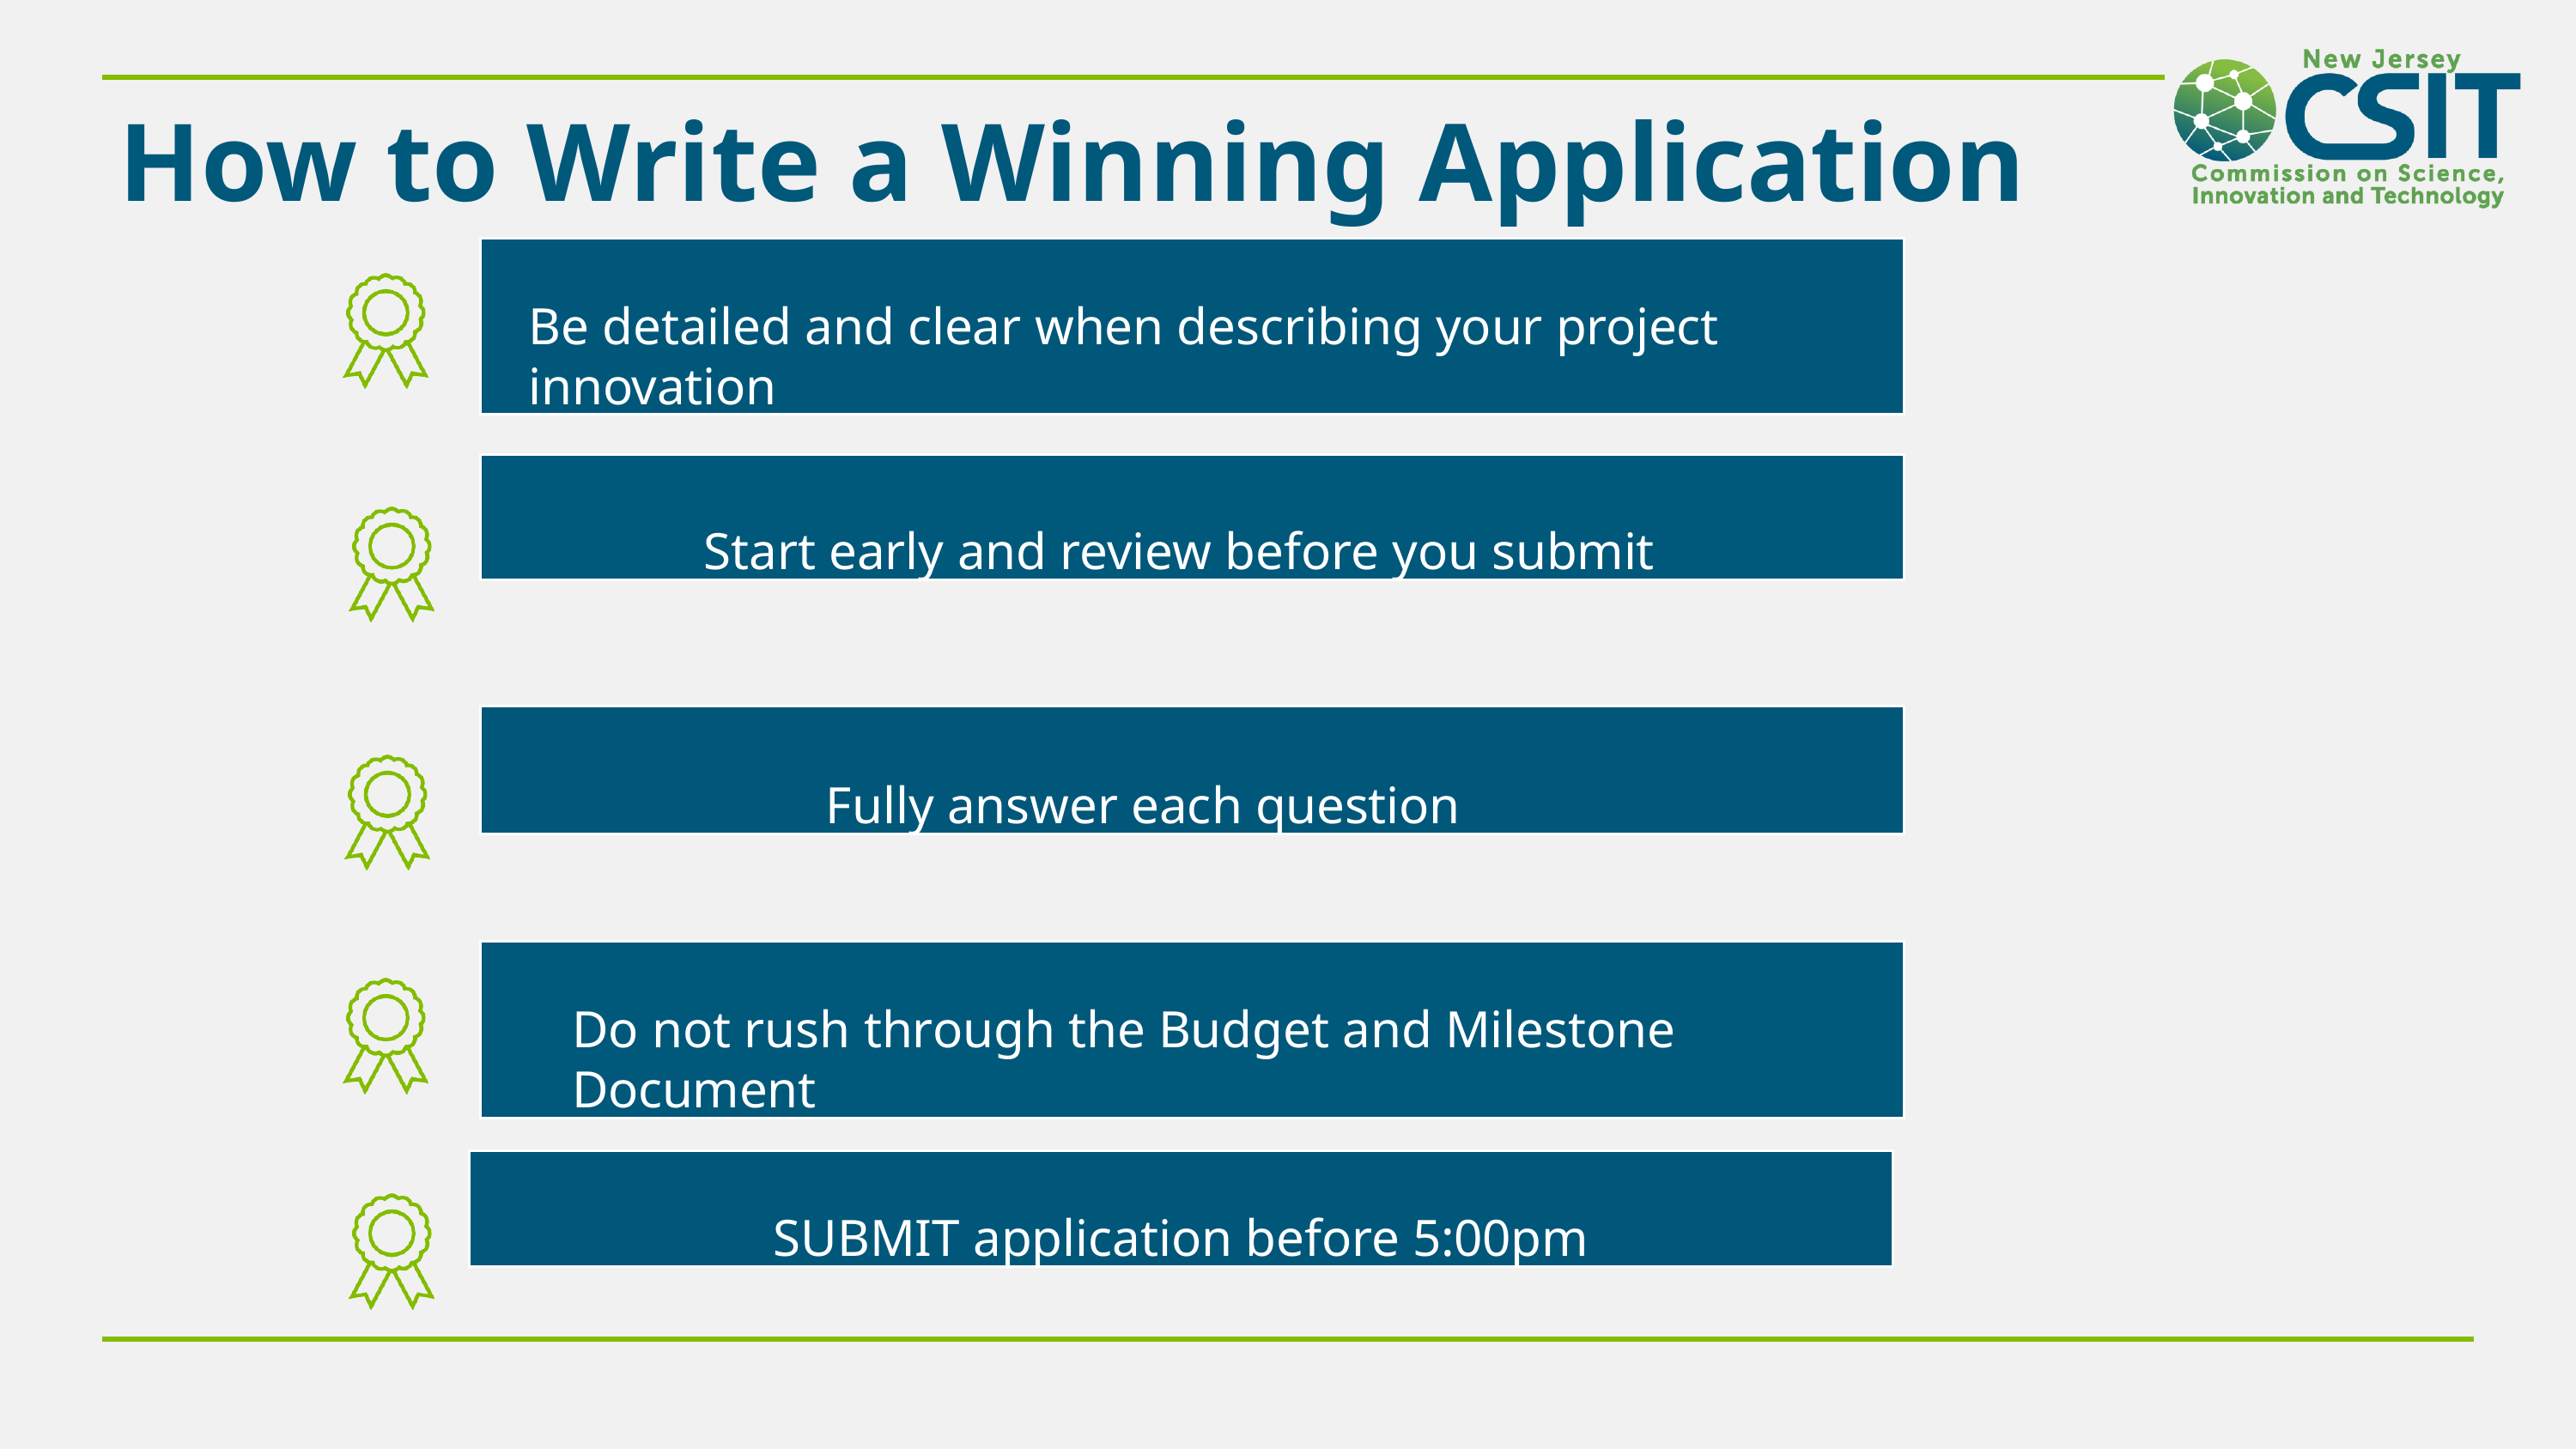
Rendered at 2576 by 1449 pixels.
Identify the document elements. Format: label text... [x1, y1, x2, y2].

picture [349, 1193, 434, 1310]
title How to Write a Winning Application [112, 92, 2464, 336]
text_box Be detailed and clear when describing your project innovation [480, 238, 1905, 415]
picture [343, 978, 428, 1095]
picture [349, 506, 434, 623]
picture [344, 755, 430, 871]
text_box Start early and review before you submit [480, 454, 1905, 580]
text_box SUBMIT application before 5:00pm [469, 1150, 1893, 1267]
text_box Fully answer each question [480, 706, 1905, 834]
text_box Do not rush through the Budget and Milestone Document [480, 941, 1905, 1119]
picture [343, 272, 429, 390]
picture [2117, 21, 2576, 235]
